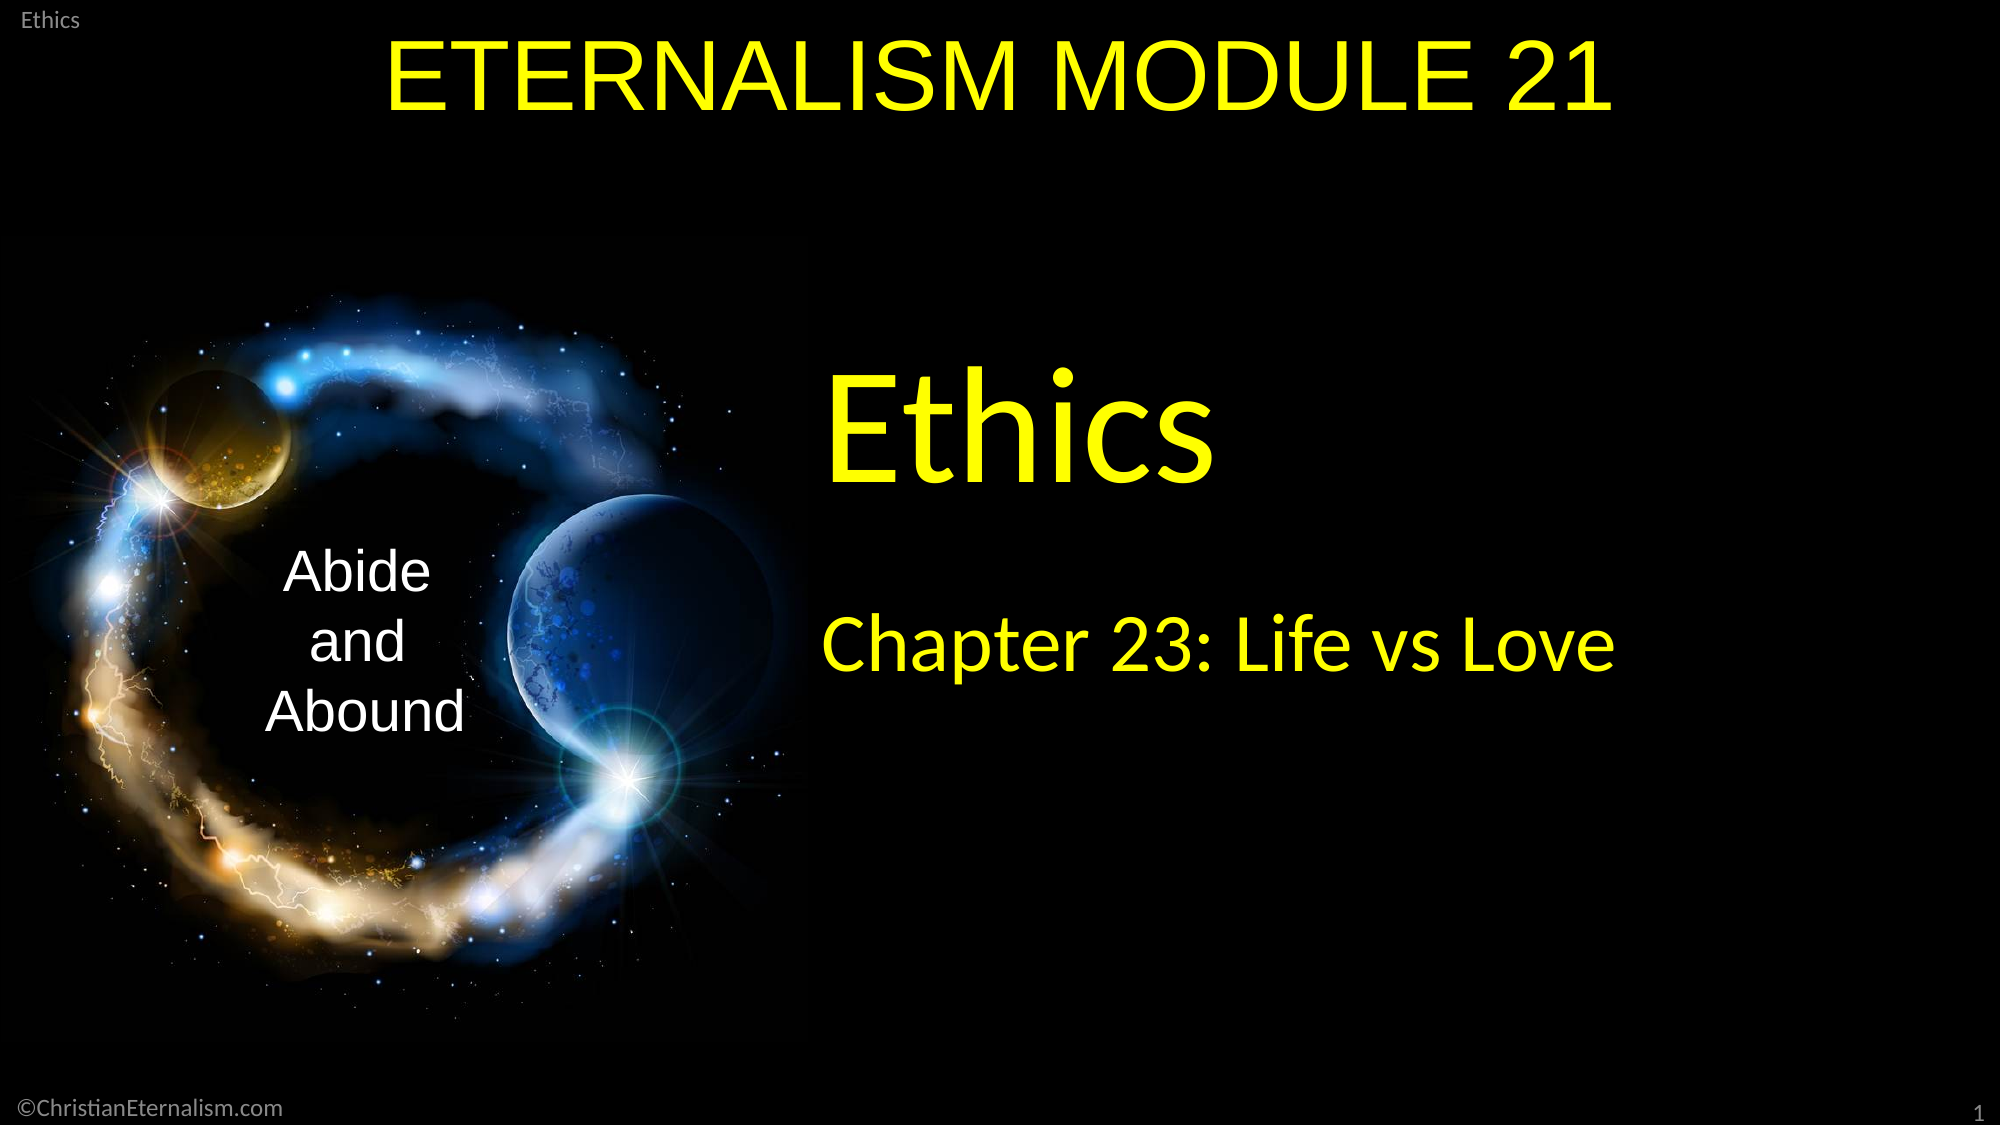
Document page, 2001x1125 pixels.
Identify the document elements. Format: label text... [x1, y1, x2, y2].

slide_number 1 [1916, 1097, 2000, 1125]
picture [1, 236, 808, 1042]
text_box Chapter 23: Life vs Love [812, 581, 1999, 696]
footer ©ChristianEternalism.com [0, 1087, 300, 1125]
text_box Ethics [812, 308, 1947, 524]
text_box ETERNALISM MODULE 21 [0, 2, 2000, 138]
